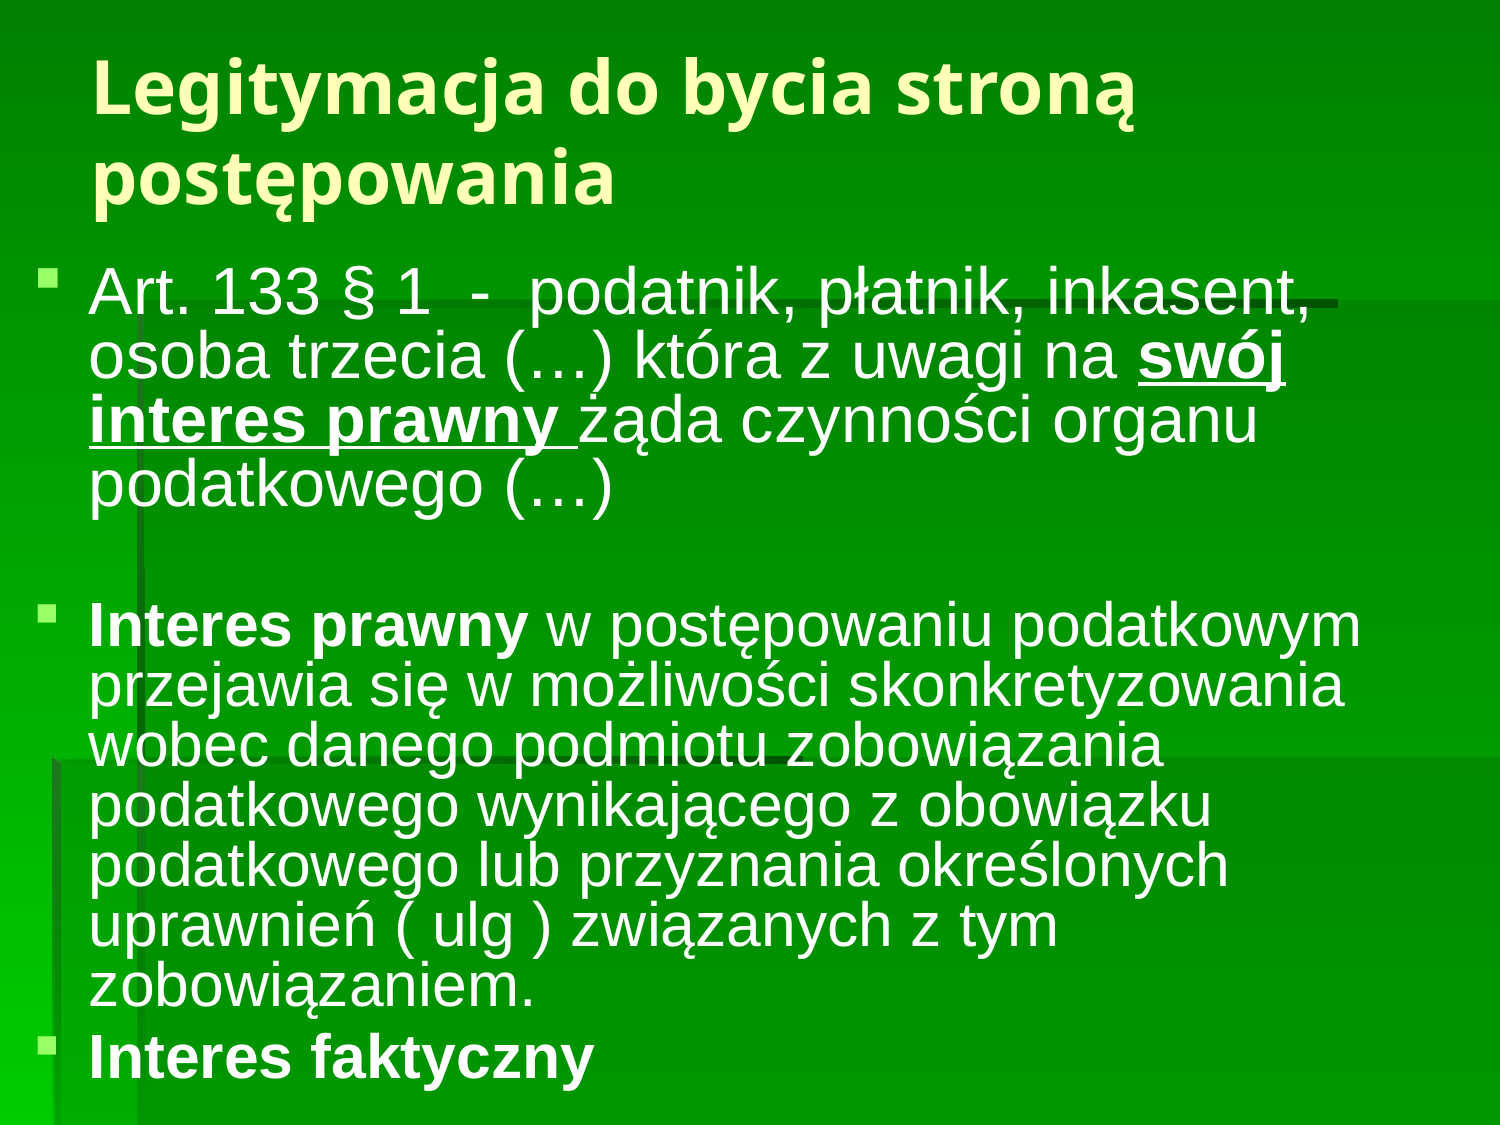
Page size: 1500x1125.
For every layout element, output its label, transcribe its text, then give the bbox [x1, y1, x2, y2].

title Legitymacja do bycia stroną postępowania [75, 40, 1447, 220]
list Art. 133 § 1 - podatnik, płatnik, inkasent, osoba trzecia (…) która z uwagi na swój interes prawny żąda czynności organu podatkowego (…) Interes prawny w postępowaniu podatkowym przejawia się w możliwości skonkretyzowania wobec danego podmiotu zobowiązania podatkowego wynikającego z obowiązku podatkowego lub przyznania określonych uprawnień ( ulg ) związanych z tym zobowiązaniem. Interes faktyczny [17, 255, 1471, 1094]
